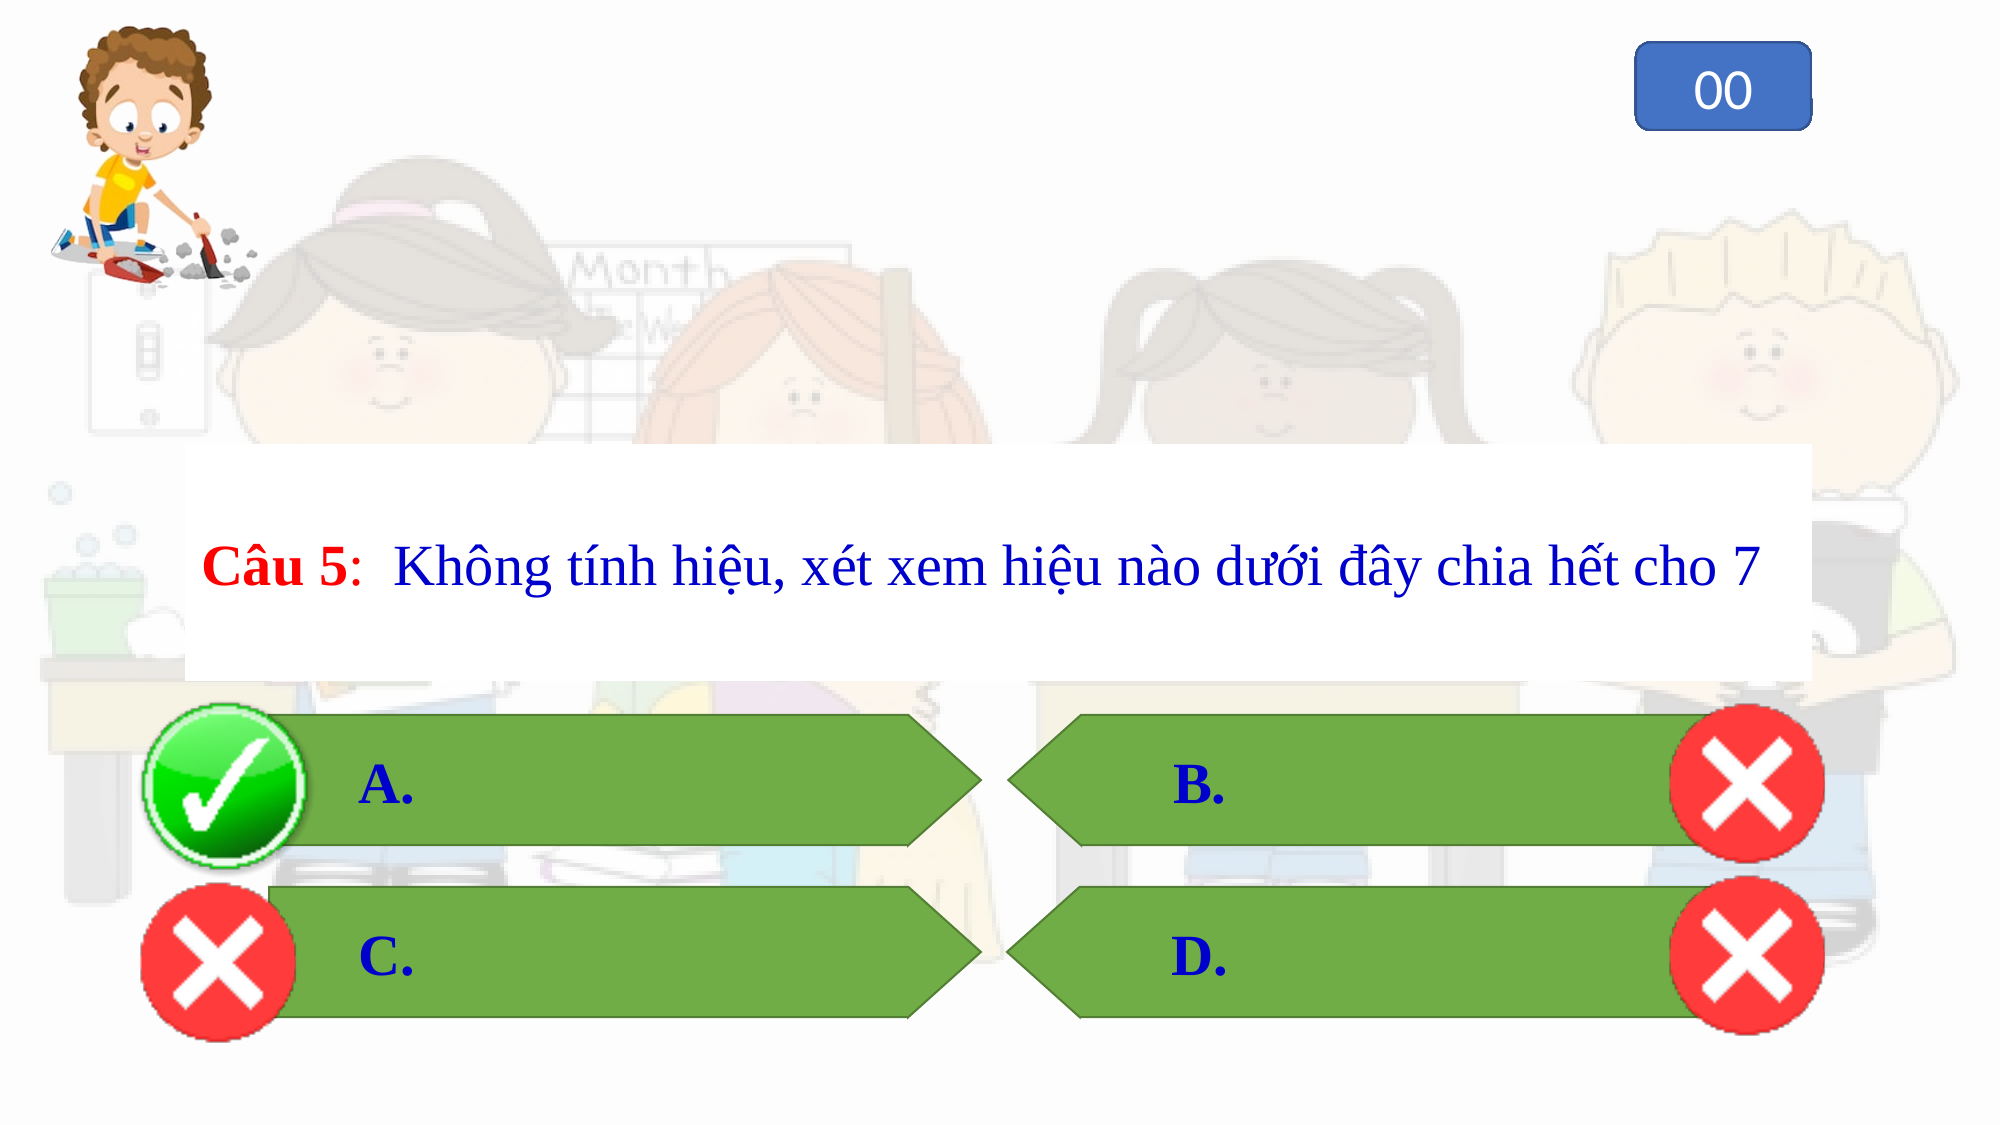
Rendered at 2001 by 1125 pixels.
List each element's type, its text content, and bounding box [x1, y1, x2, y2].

picture [1666, 701, 1830, 867]
picture [1666, 873, 1830, 1038]
picture [127, 688, 324, 1045]
text_box 00 [1634, 41, 1813, 131]
text_box Câu 5: Không tính hiệu, xét xem hiệu nào dưới đây chia hết cho 7 [185, 444, 1812, 681]
picture [0, 5, 300, 301]
